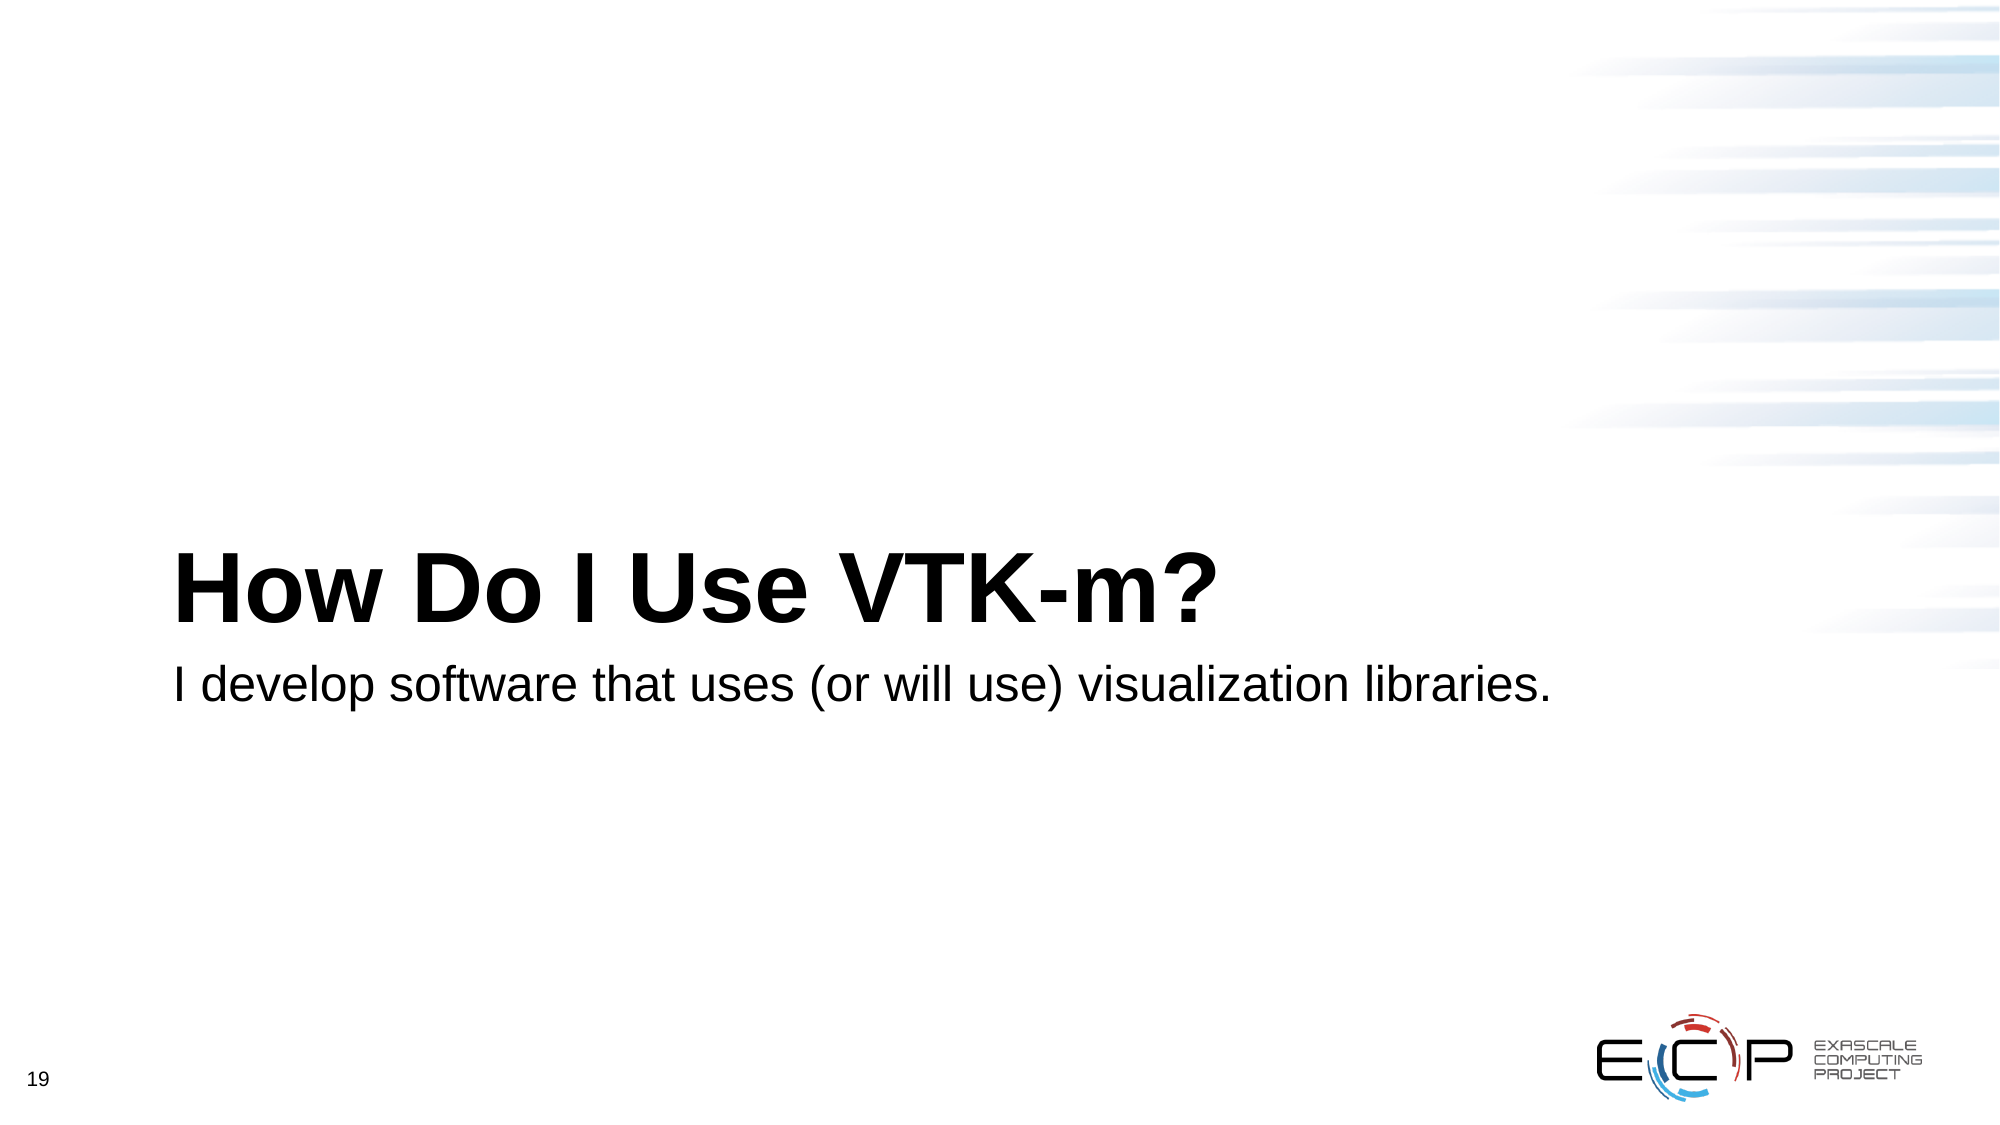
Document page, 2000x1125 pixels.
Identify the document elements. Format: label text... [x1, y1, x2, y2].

picture [1597, 1014, 1922, 1102]
picture [1531, 0, 2000, 669]
title How Do I Use VTK-m? [157, 449, 1858, 650]
list I develop software that uses (or will use) visualization libraries. [157, 650, 1858, 873]
